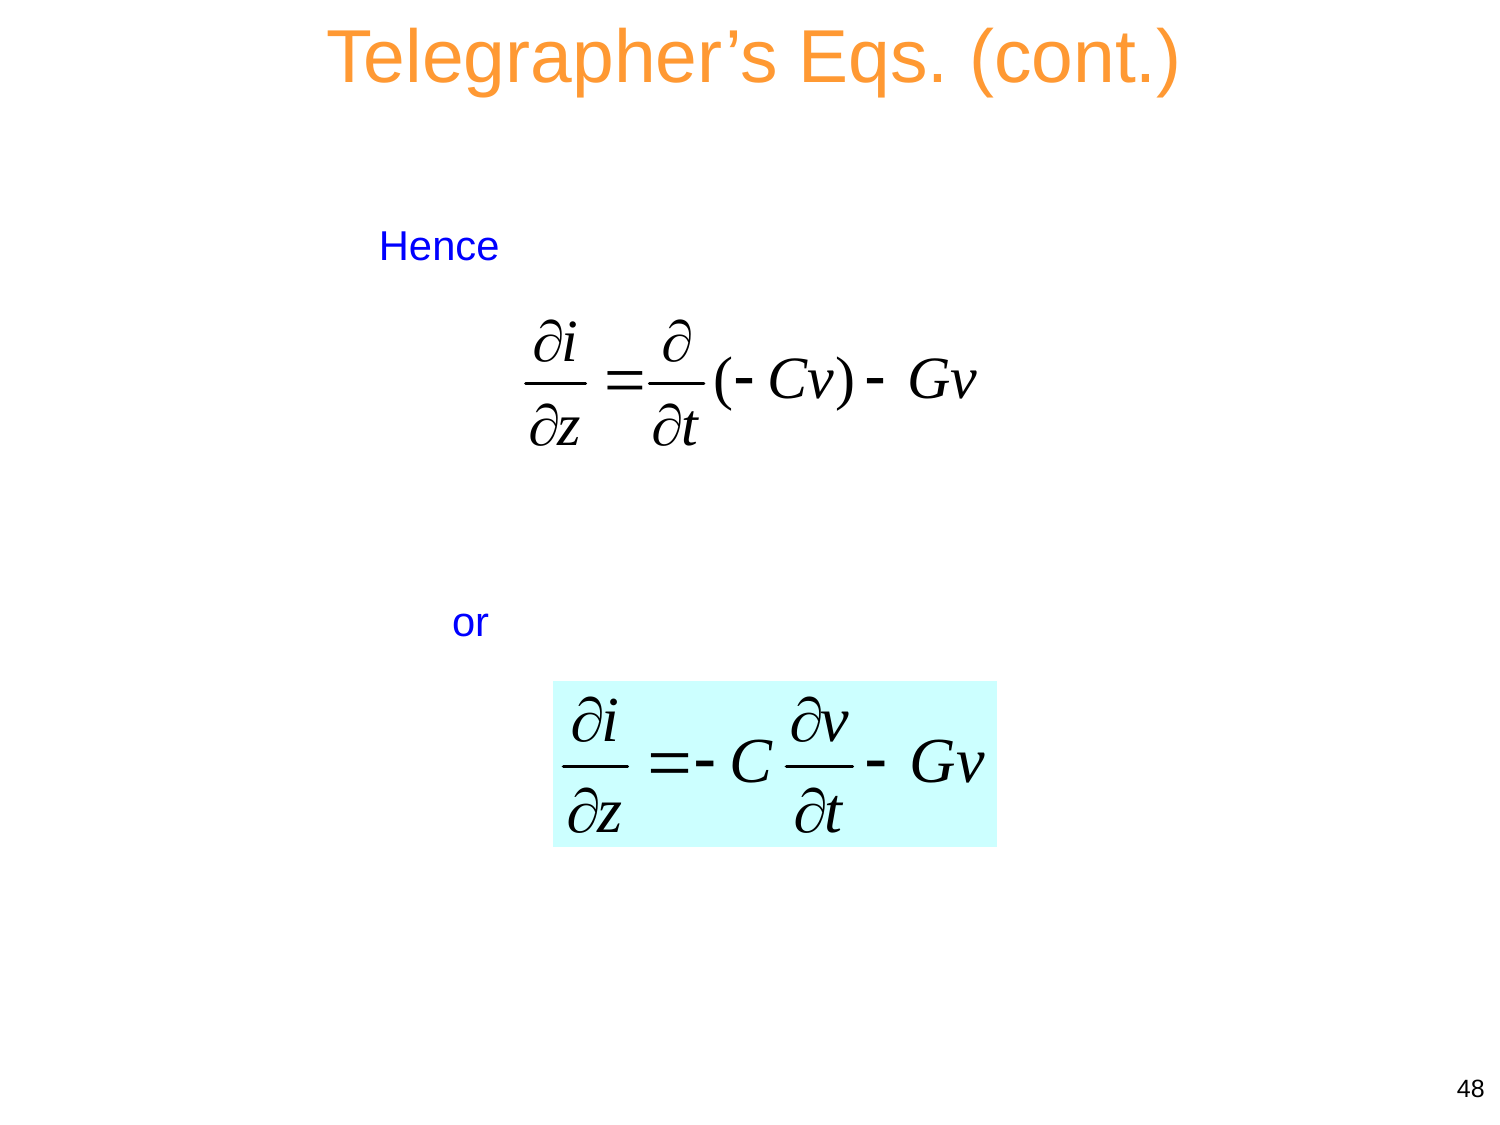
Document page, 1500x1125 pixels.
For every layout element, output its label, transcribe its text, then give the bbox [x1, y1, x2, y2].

text_box Telegrapher’s Eqs. (cont.) [155, 0, 1353, 105]
text_box Hence [364, 211, 515, 277]
slide_number 48 [1187, 1050, 1500, 1125]
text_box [515, 303, 987, 460]
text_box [552, 680, 998, 847]
text_box or [437, 587, 505, 653]
